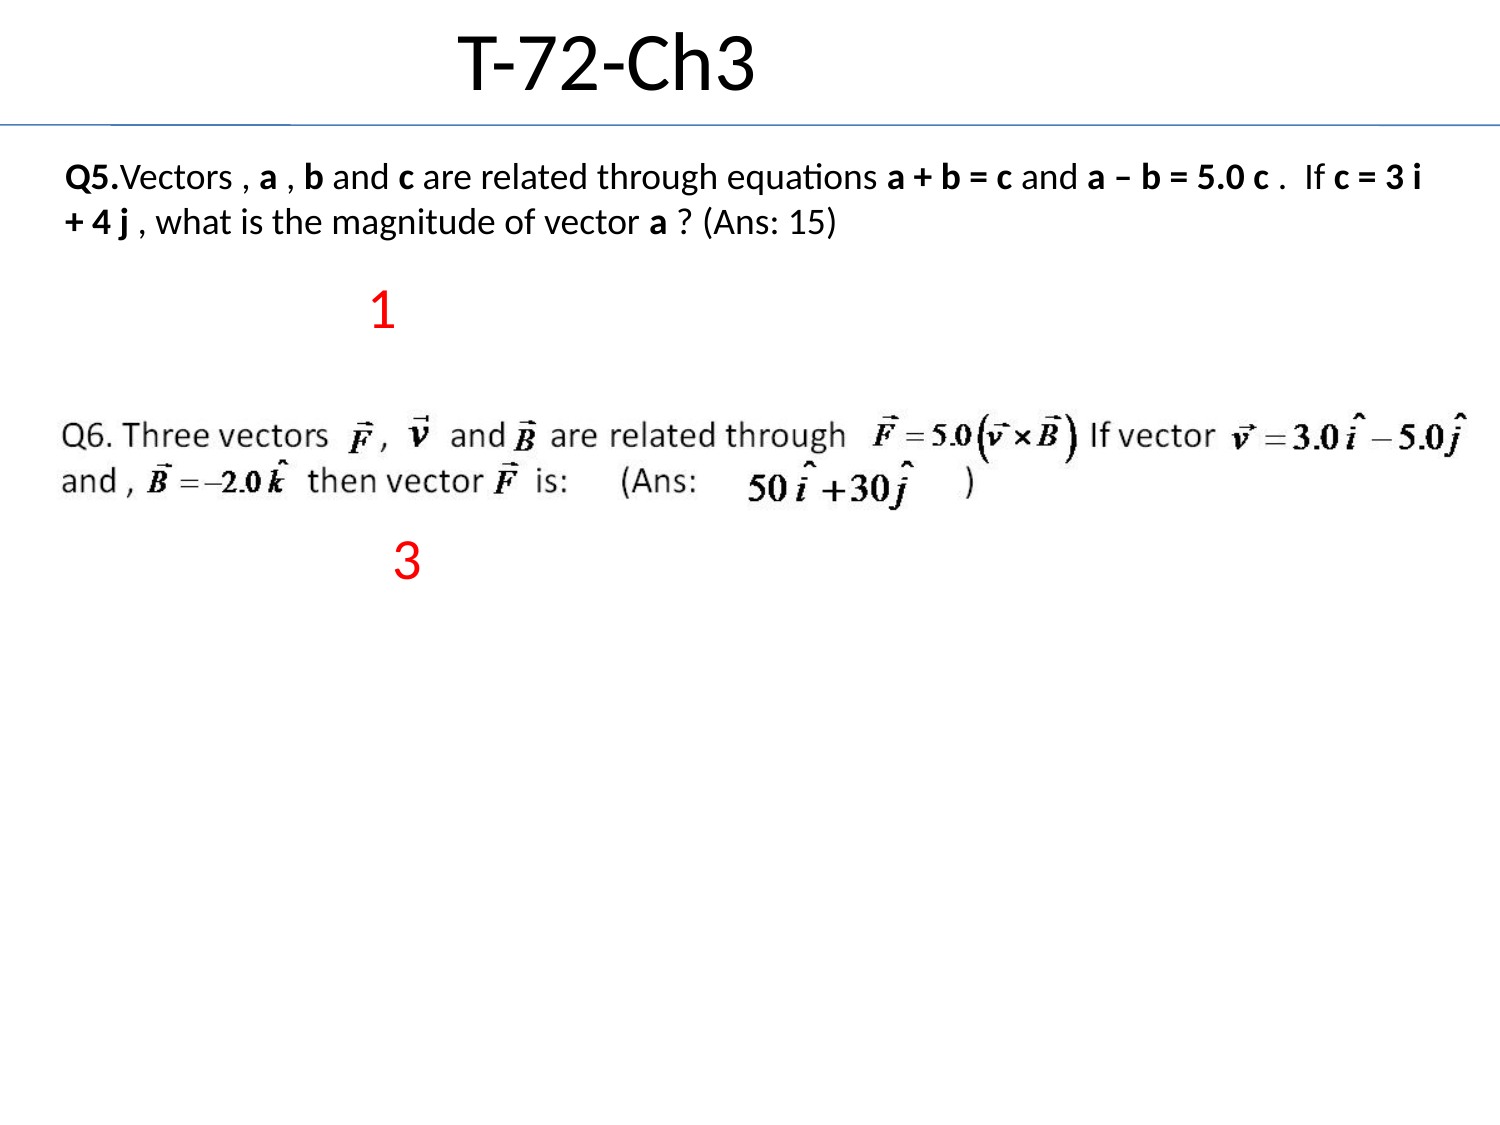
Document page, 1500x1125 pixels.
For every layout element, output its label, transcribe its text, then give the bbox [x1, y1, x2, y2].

text_box 3 [377, 528, 437, 599]
text_box 1 [352, 262, 412, 348]
text_box Q5.Vectors , a , b and c are related through equations a + b = c and a – b = 5.0 c . If c = 3 i + 4 j , what is the magnitude of vector a ? (Ans: 15) [50, 144, 1450, 250]
text_box T-72-Ch3 [442, 1, 773, 115]
picture [37, 399, 1477, 519]
